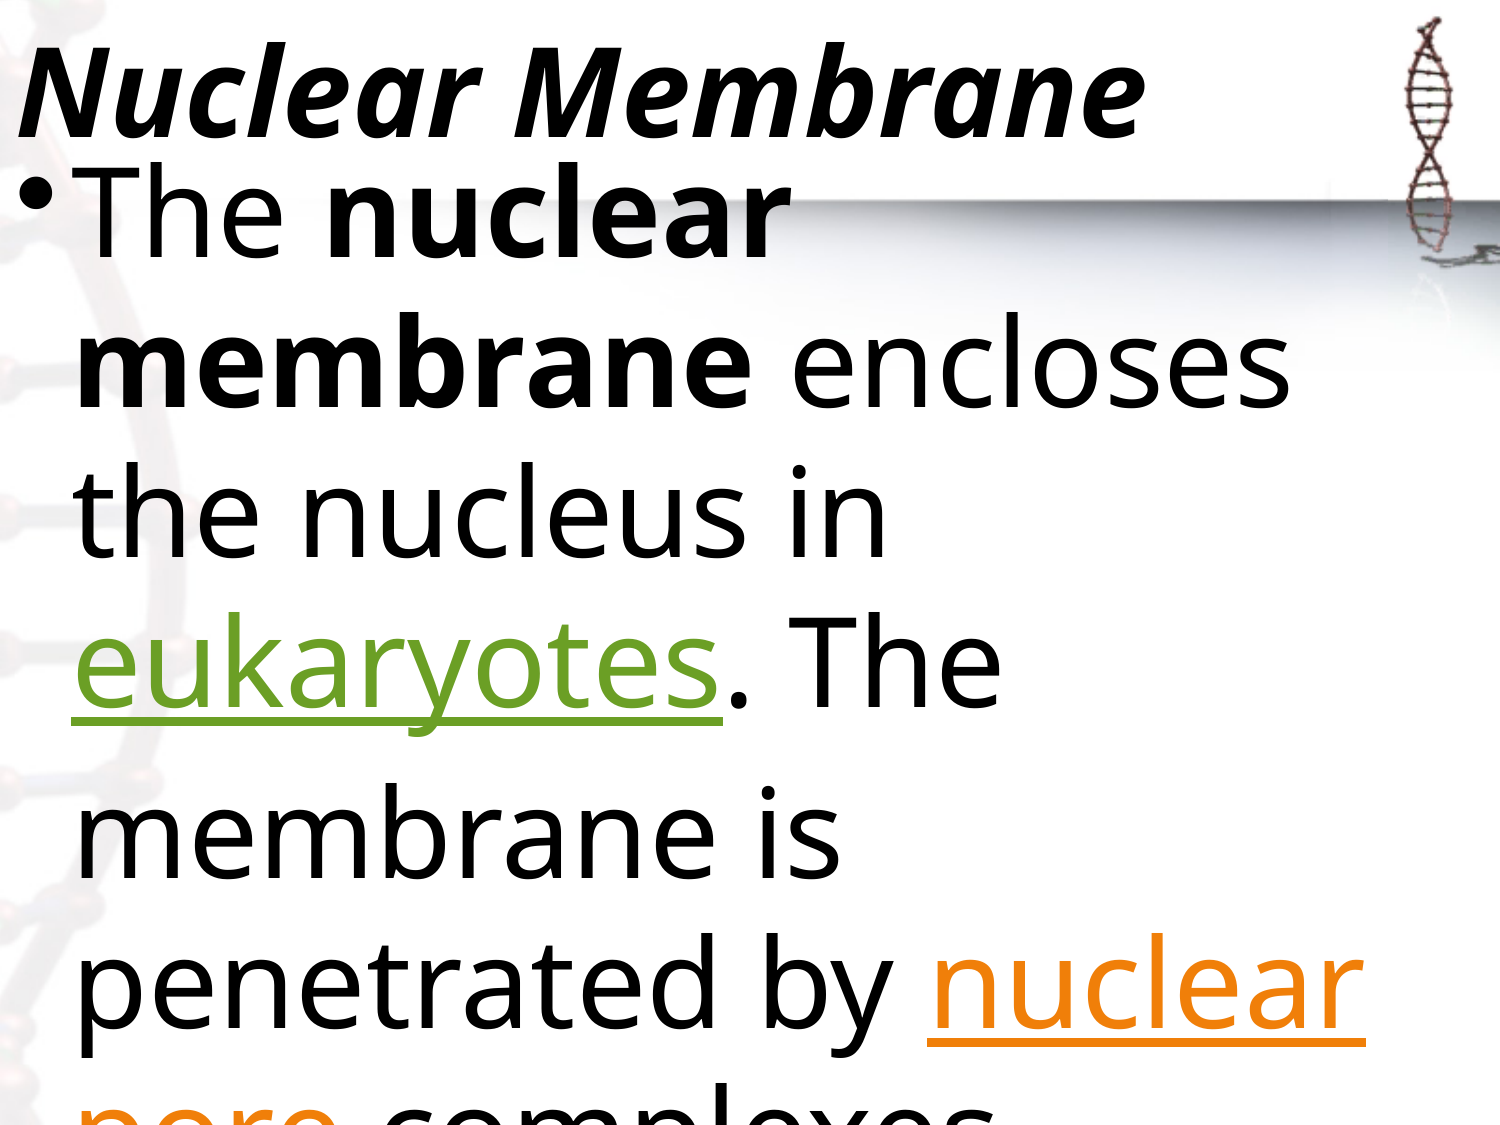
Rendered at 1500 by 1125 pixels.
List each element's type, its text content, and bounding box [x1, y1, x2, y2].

picture [1344, 0, 1500, 125]
title Nuclear Membrane [0, 0, 1344, 125]
list The nuclear membrane encloses the nucleus in eukaryotes. The membrane is penetrated by nuclear pore complexes. [0, 125, 1500, 1125]
